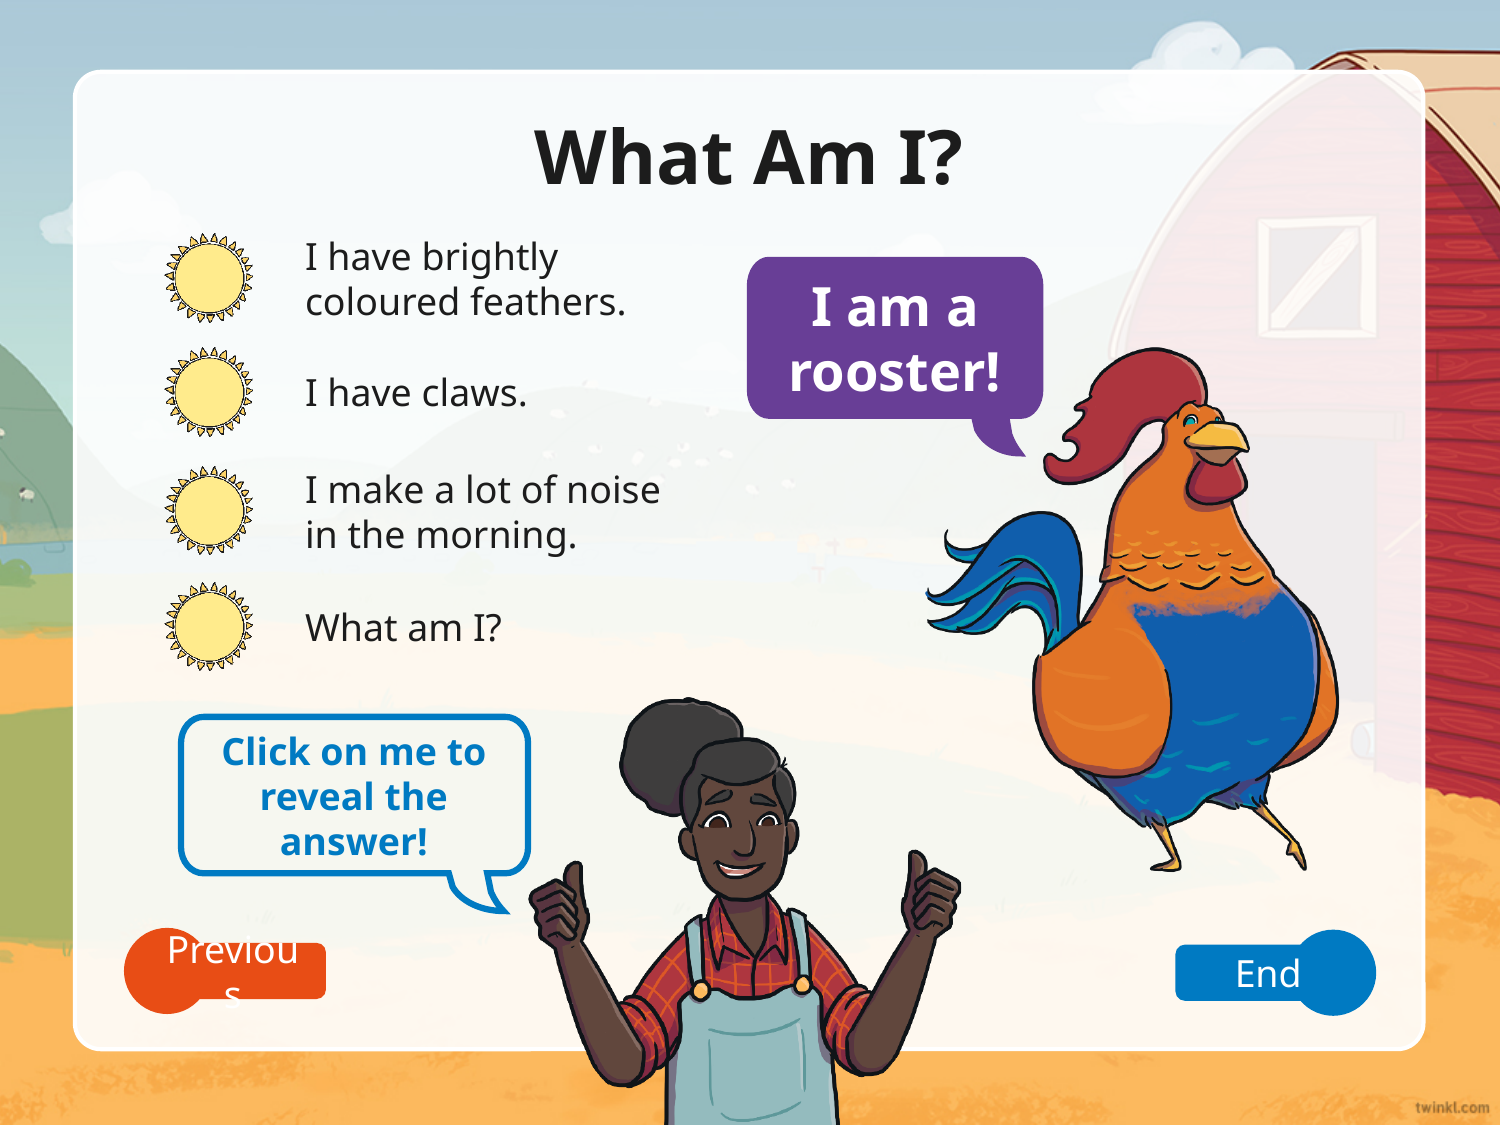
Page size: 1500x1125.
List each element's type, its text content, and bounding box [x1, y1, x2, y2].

text_box Previous [139, 941, 327, 1001]
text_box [749, 259, 1384, 877]
text_box I have claws. [305, 369, 749, 415]
text_box [122, 926, 200, 1016]
text_box I make a lot of noise in the morning. [305, 465, 682, 556]
title What Am I? [73, 76, 1426, 244]
text_box End [1174, 943, 1363, 1002]
text_box What am I? [305, 603, 749, 649]
picture [0, 0, 1500, 1125]
text_box [1300, 928, 1378, 1017]
text_box I have brightly coloured feathers. [305, 232, 716, 323]
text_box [180, 716, 528, 911]
